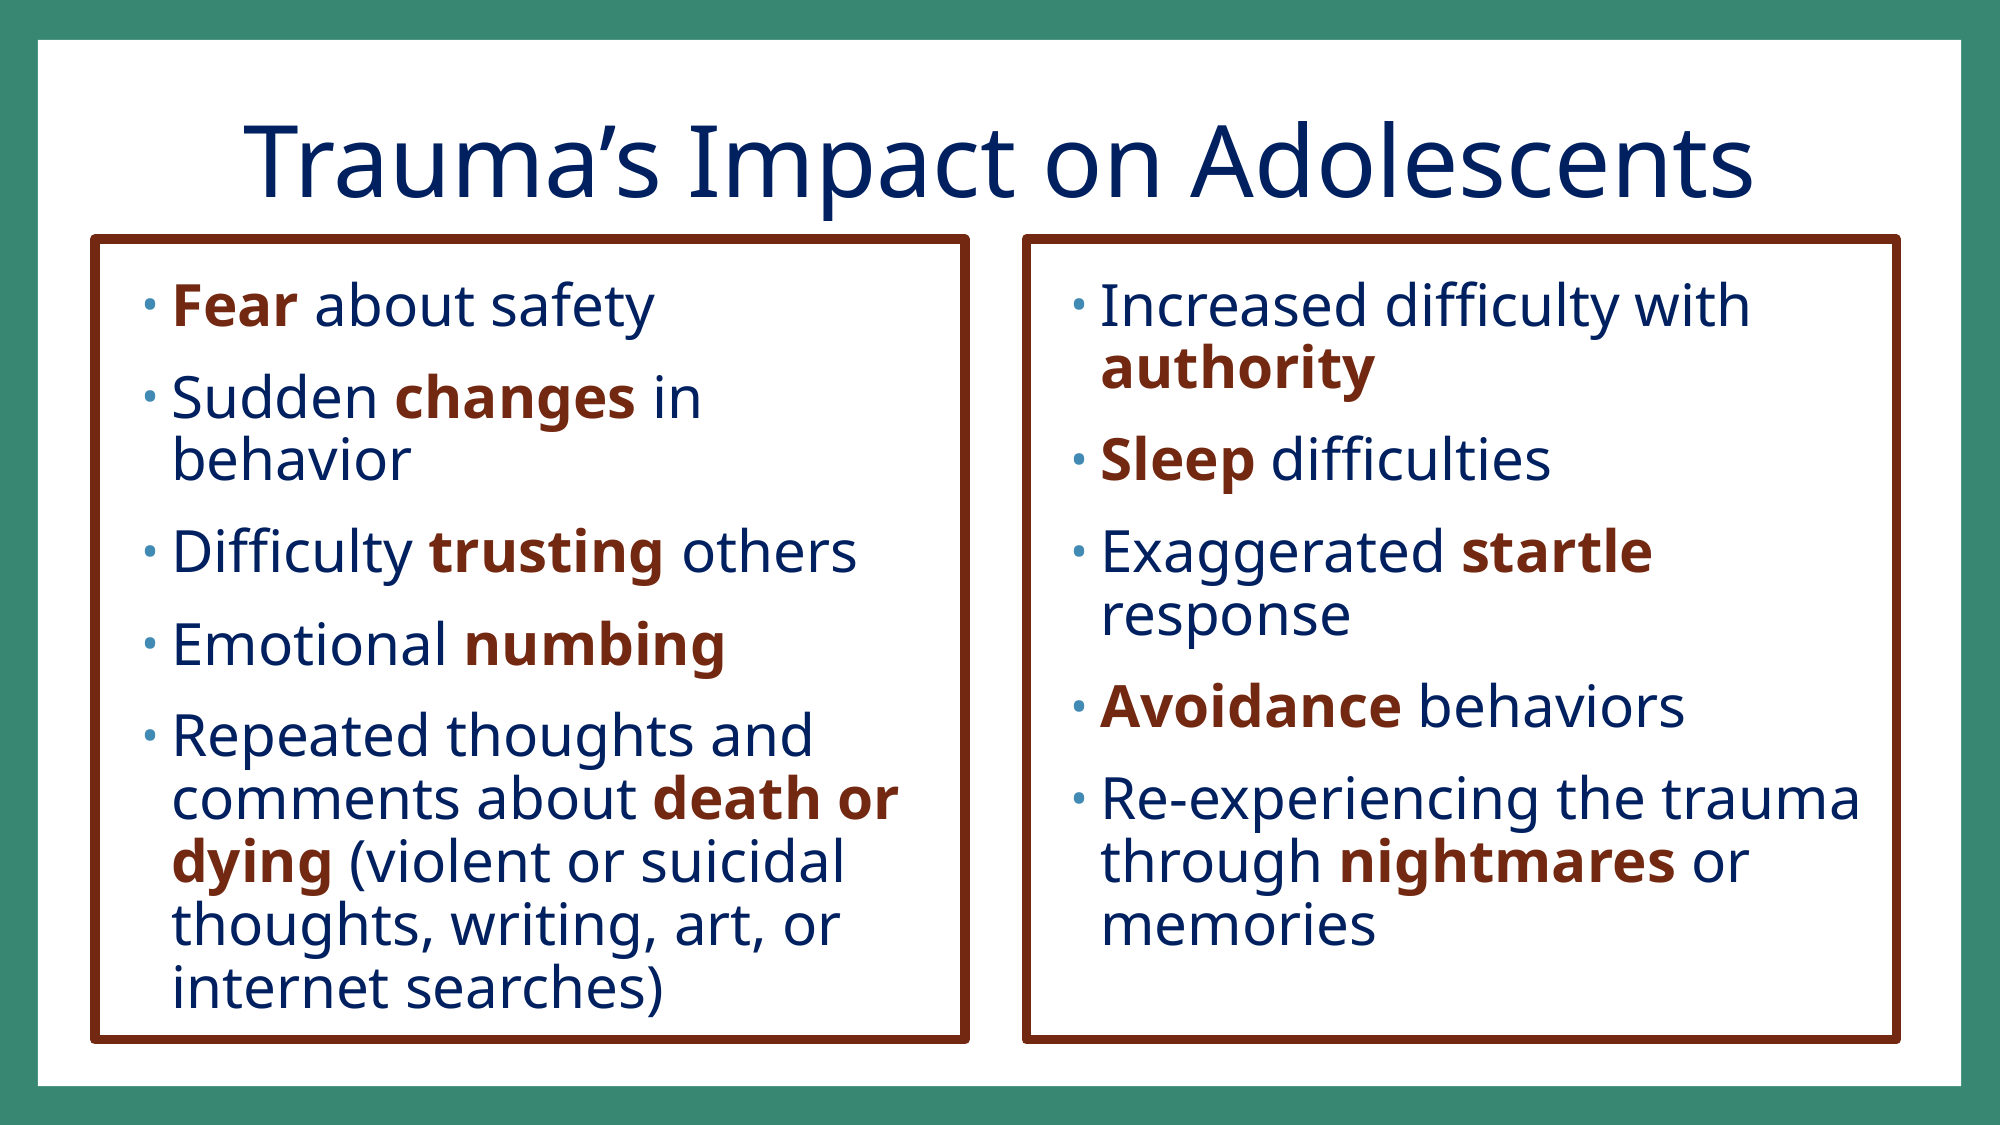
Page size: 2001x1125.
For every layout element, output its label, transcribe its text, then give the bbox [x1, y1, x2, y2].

text_box [1025, 266, 1898, 1041]
list Fear about safety Sudden changes in behavior Difficulty trusting others Emotional numbing Repeated thoughts and comments about death or dying (violent or suicidal thoughts, writing, art, or internet searches) [118, 268, 957, 1042]
text_box Increased difficulty with authority Sleep difficulties Exaggerated startle response Avoidance behaviors Re-experiencing the trauma through nightmares or memories [1047, 268, 1897, 1013]
text_box [93, 266, 966, 1041]
text_box Trauma’s Impact on Adolescents [53, 64, 1975, 266]
